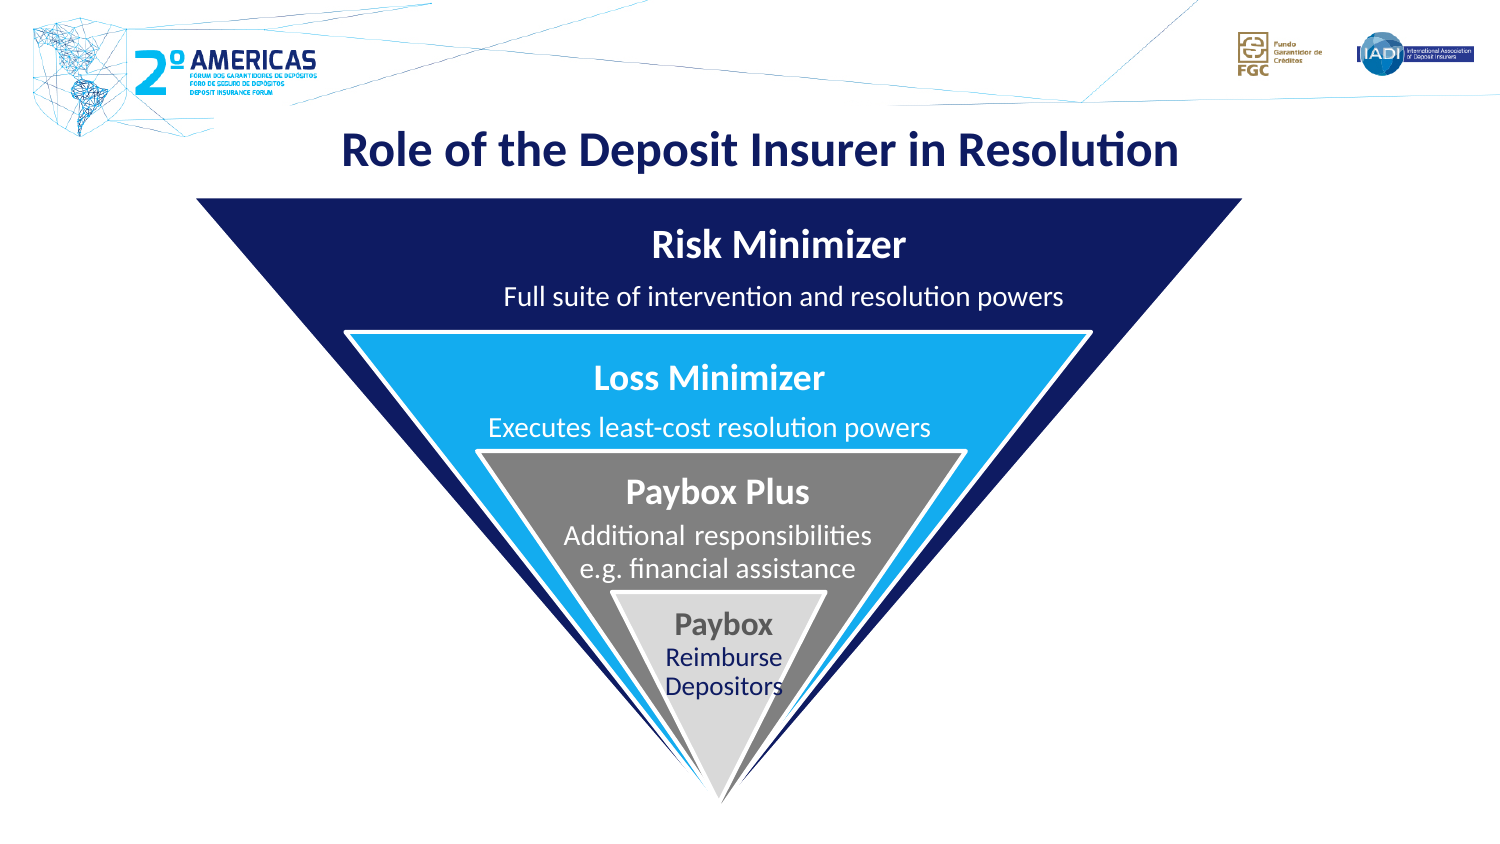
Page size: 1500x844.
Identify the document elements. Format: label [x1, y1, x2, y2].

text_box [190, 195, 1396, 808]
picture [0, 0, 1500, 155]
text_box [160, 105, 1308, 175]
